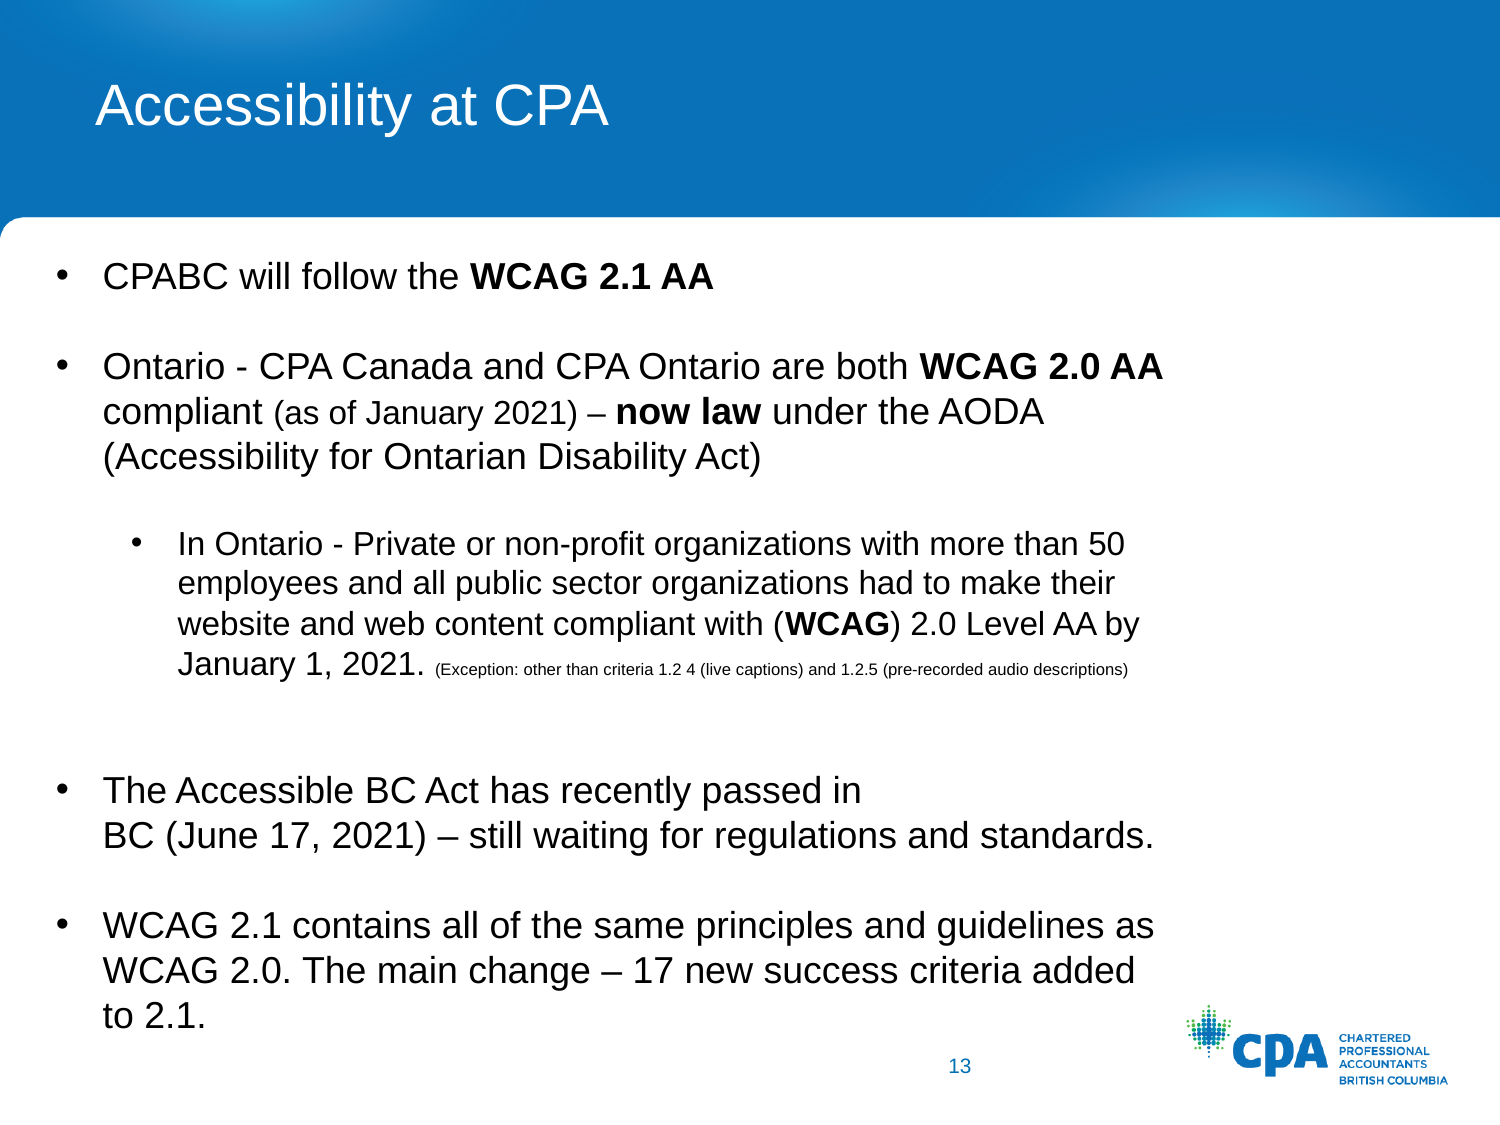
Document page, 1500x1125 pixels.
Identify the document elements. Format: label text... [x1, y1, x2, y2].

text_box CPABC will follow the WCAG 2.1 AA Ontario - CPA Canada and CPA Ontario are both WCAG 2.0 AA compliant (as of January 2021) – now law under the AODA (Accessibility for Ontarian Disability Act) In Ontario - Private or non-profit organizations with more than 50 employees and all public sector organizations had to make their website and web content compliant with (WCAG) 2.0 Level AA by January 1, 2021. (Exception: other than criteria 1.2 4 (live captions) and 1.2.5 (pre-recorded audio descriptions) The Accessible BC Act has recently passed in BC (June 17, 2021) – still waiting for regulations and standards. WCAG 2.1 contains all of the same principles and guidelines as WCAG 2.0. The main change – 17 new success criteria added to 2.1. [41, 244, 1191, 1125]
title Accessibility at CPA [95, 60, 1374, 214]
picture [0, 0, 1500, 1125]
